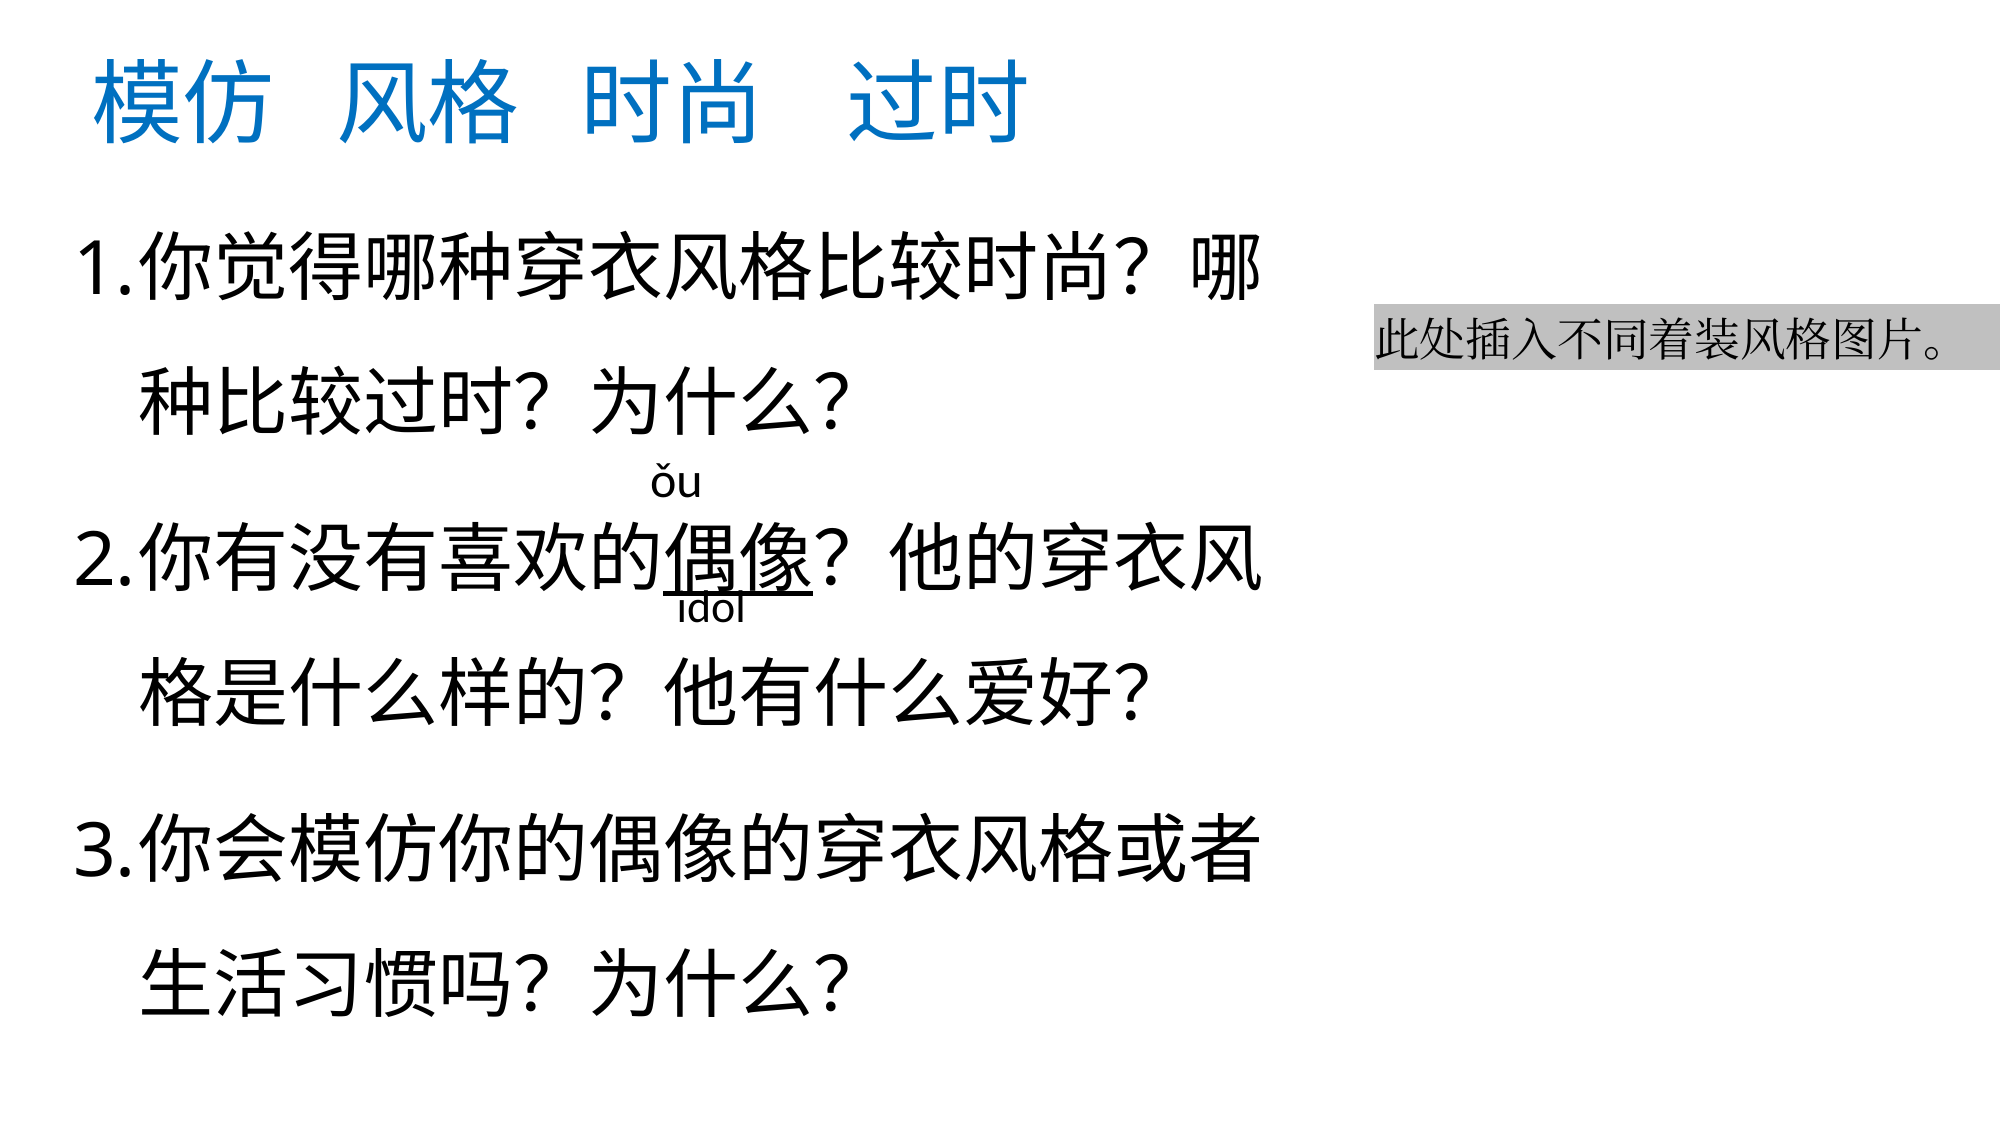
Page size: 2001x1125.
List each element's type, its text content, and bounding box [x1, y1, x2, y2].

title 模仿 风格 时尚 过时 [76, 34, 1801, 180]
list 你觉得哪种穿衣风格比较时尚？哪种比较过时？为什么？ 你有没有喜欢的偶像？他的穿衣风格是什么样的？他有什么爱好？ 你会模仿你的偶像的穿衣风格或者生活习惯吗？为什么？ [58, 167, 1348, 1091]
text_box idol [661, 569, 761, 639]
text_box 此处插入不同着装风格图片。 [1359, 303, 1942, 374]
text_box ǒu [635, 440, 718, 516]
